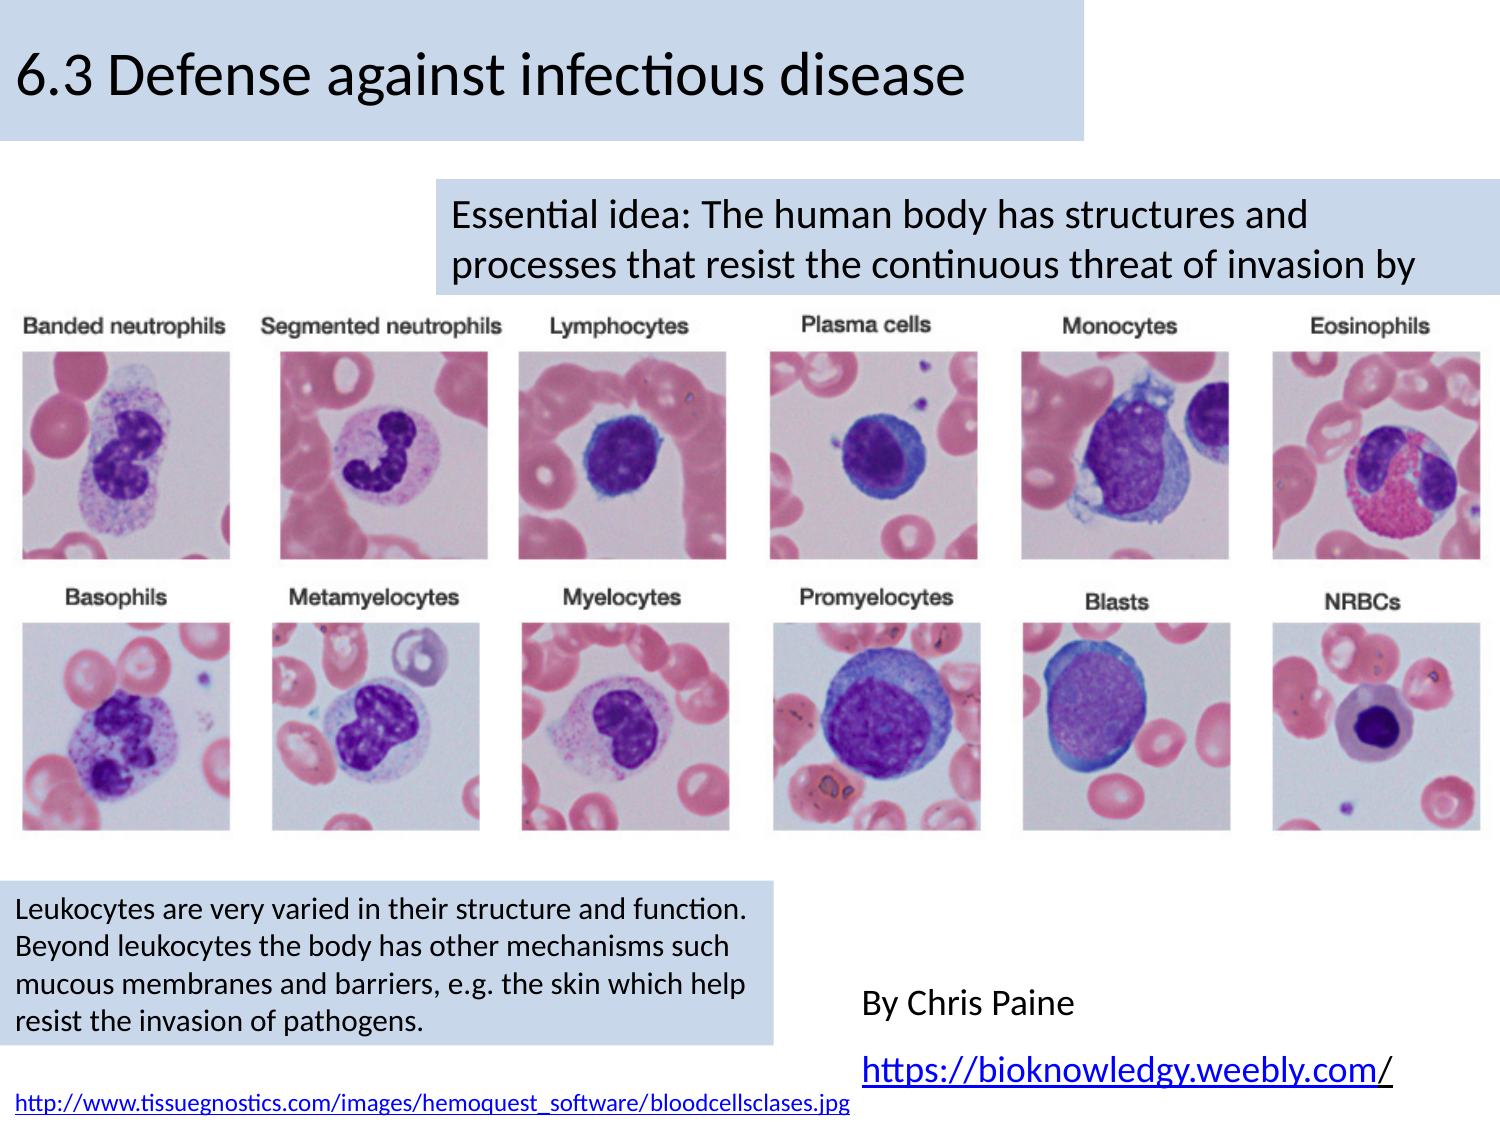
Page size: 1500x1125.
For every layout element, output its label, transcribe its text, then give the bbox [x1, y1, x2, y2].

text_box By Chris Paine https://bioknowledgy.weebly.com/ [846, 947, 1417, 1098]
text_box Leukocytes are very varied in their structure and function. Beyond leukocytes the body has other mechanisms such mucous membranes and barriers, e.g. the skin which help resist the invasion of pathogens. [0, 880, 774, 1046]
subtitle Essential idea: The human body has structures and processes that resist the continuous threat of invasion by pathogens. [436, 179, 1500, 294]
title 6.3 Defense against infectious disease [0, 0, 1085, 141]
text_box http://www.tissuegnostics.com/images/hemoquest_software/bloodcellsclases.jpg [0, 1079, 953, 1125]
picture [0, 295, 1500, 852]
